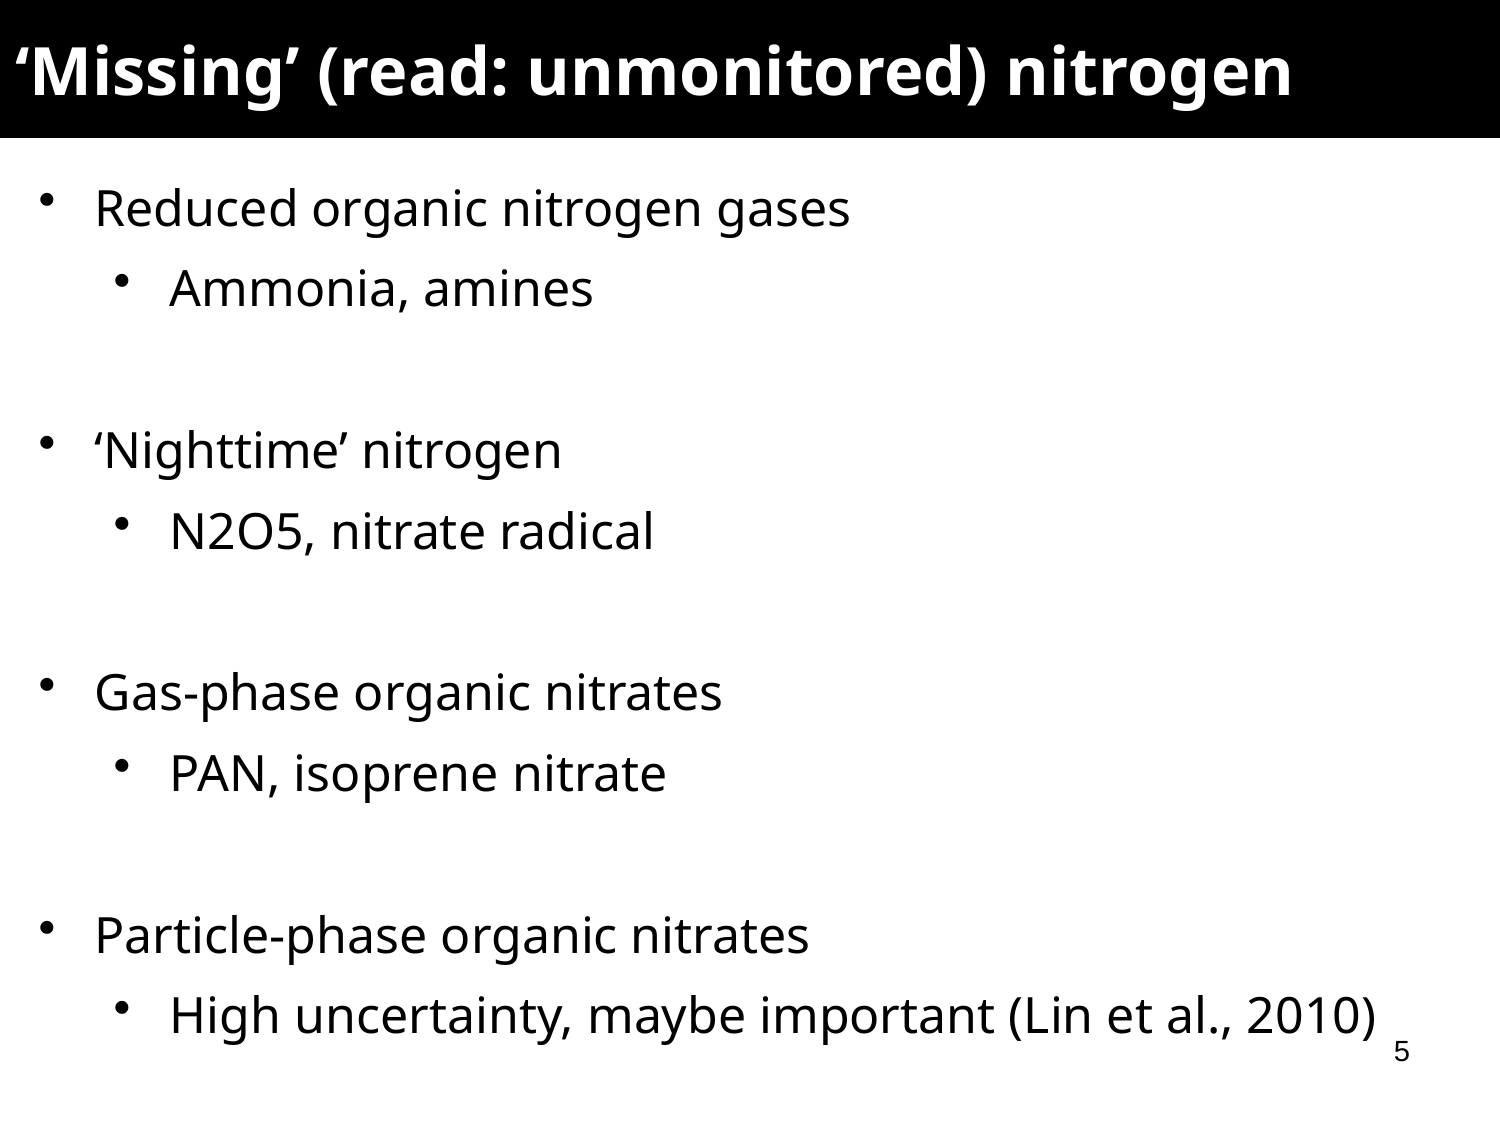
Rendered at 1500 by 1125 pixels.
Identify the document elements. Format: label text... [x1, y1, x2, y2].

slide_number 5 [1074, 1024, 1425, 1103]
title ‘Missing’ (read: unmonitored) nitrogen [0, 0, 1500, 138]
text_box Reduced organic nitrogen gases Ammonia, amines ‘Nighttime’ nitrogen N2O5, nitrate radical Gas-phase organic nitrates PAN, isoprene nitrate Particle-phase organic nitrates High uncertainty, maybe important (Lin et al., 2010) [23, 168, 1474, 1057]
